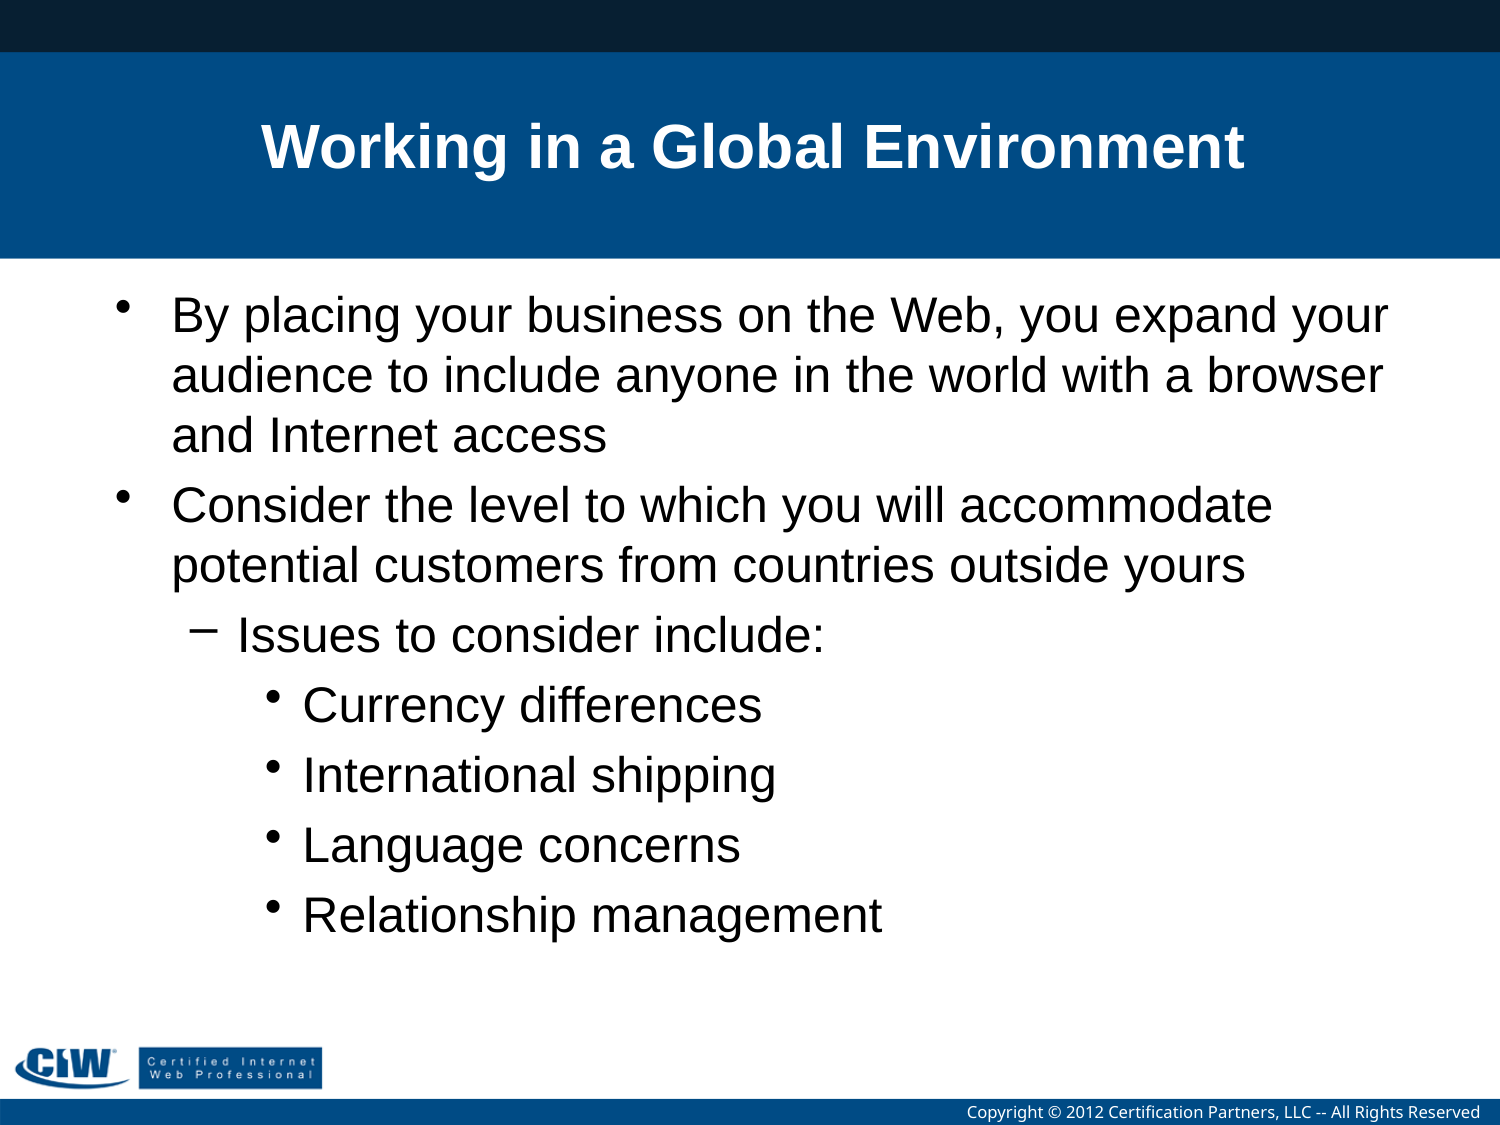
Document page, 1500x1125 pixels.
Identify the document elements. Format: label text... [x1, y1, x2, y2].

list By placing your business on the Web, you expand your audience to include anyone in the world with a browser and Internet access Consider the level to which you will accommodate potential customers from countries outside yours Issues to consider include: Currency differences International shipping Language concerns Relationship management [99, 275, 1413, 1013]
picture [0, 0, 1500, 1125]
title Working in a Global Environment [162, 50, 1363, 238]
